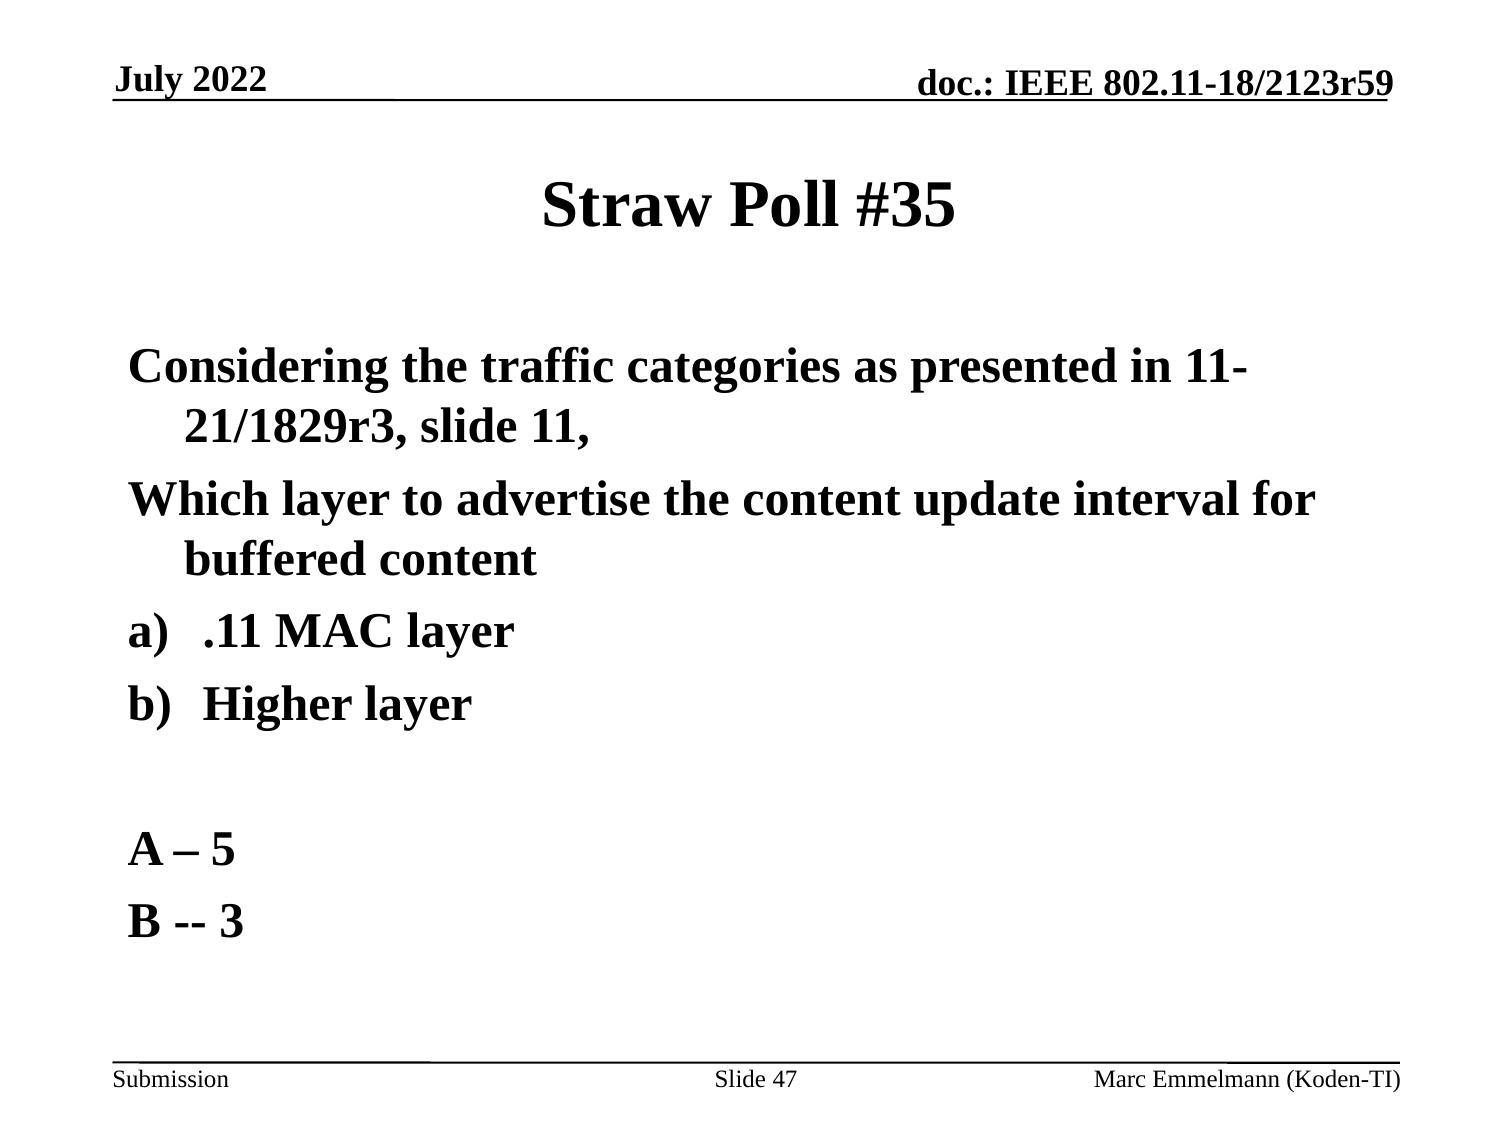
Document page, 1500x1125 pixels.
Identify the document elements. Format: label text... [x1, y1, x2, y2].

slide_number Slide 47 [712, 1061, 800, 1123]
list Considering the traffic categories as presented in 11-21/1829r3, slide 11, Which layer to advertise the content update interval for buffered content .11 MAC layer Higher layer A – 5 B -- 3 [112, 324, 1388, 1000]
title Straw Poll #35 [112, 112, 1388, 288]
footer Marc Emmelmann (Koden-TI) [878, 1061, 1402, 1093]
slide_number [114, 54, 423, 100]
